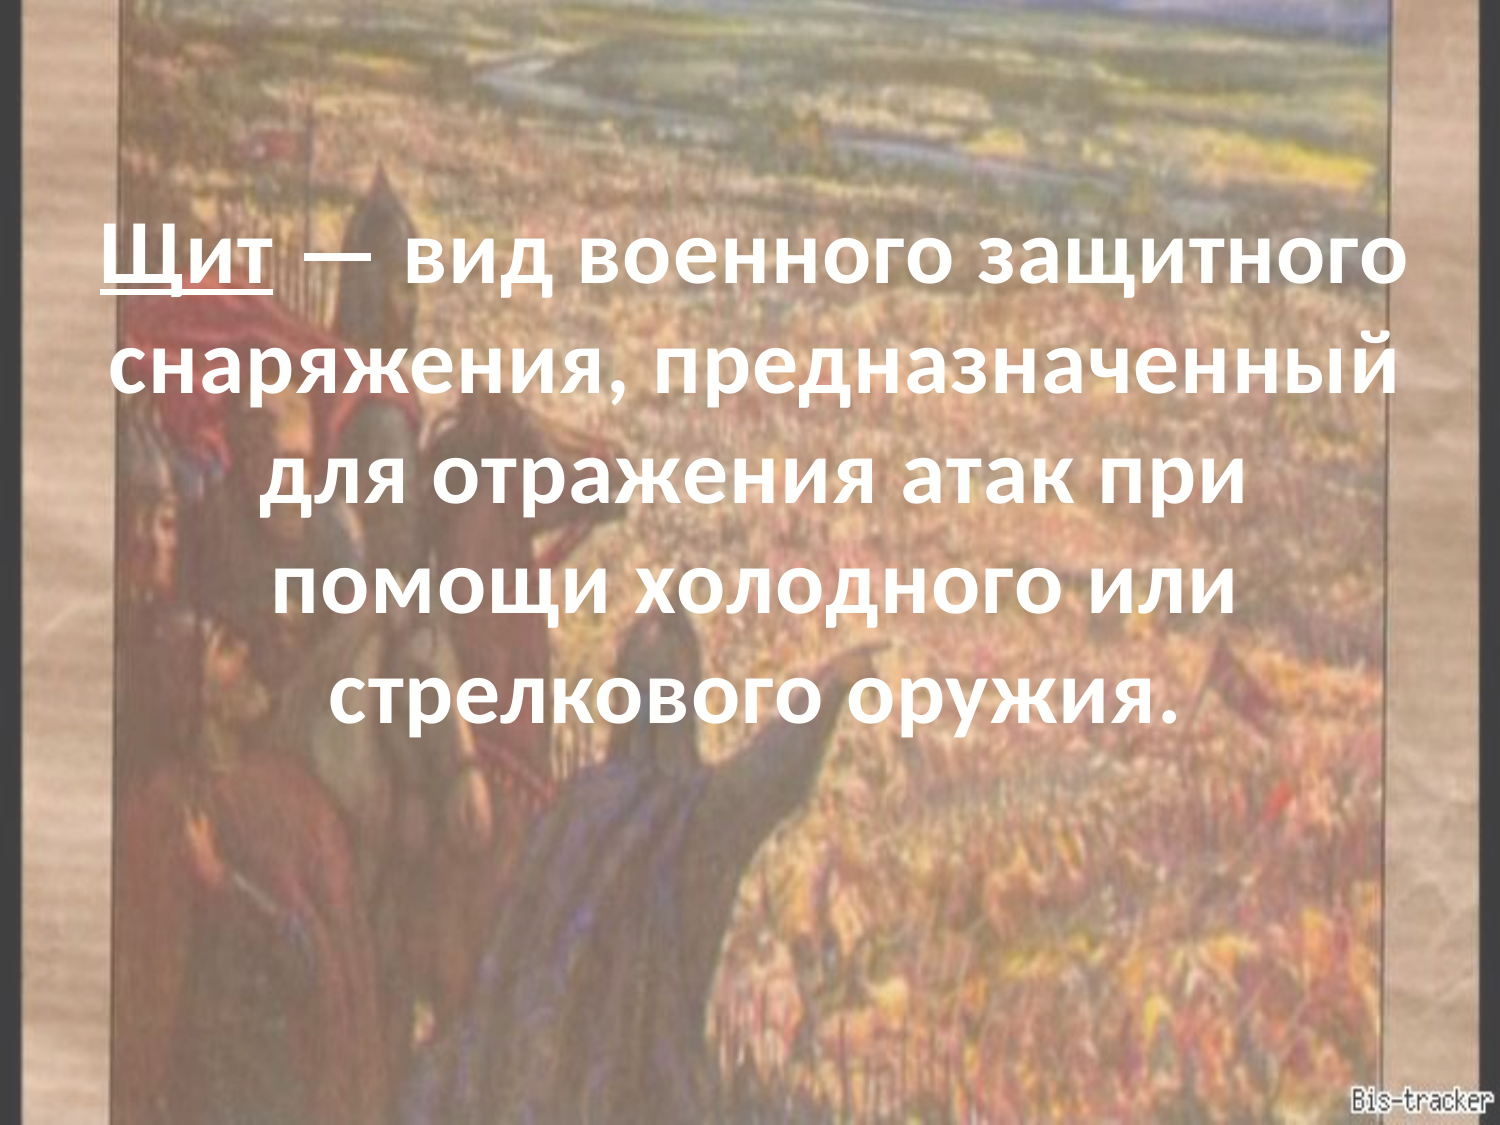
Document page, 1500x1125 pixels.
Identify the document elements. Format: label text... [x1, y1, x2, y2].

text_box Щит — вид военного защитного снаряжения, предназначенный для отражения атак при помощи холодного или стрелкового оружия. [76, 184, 1436, 749]
